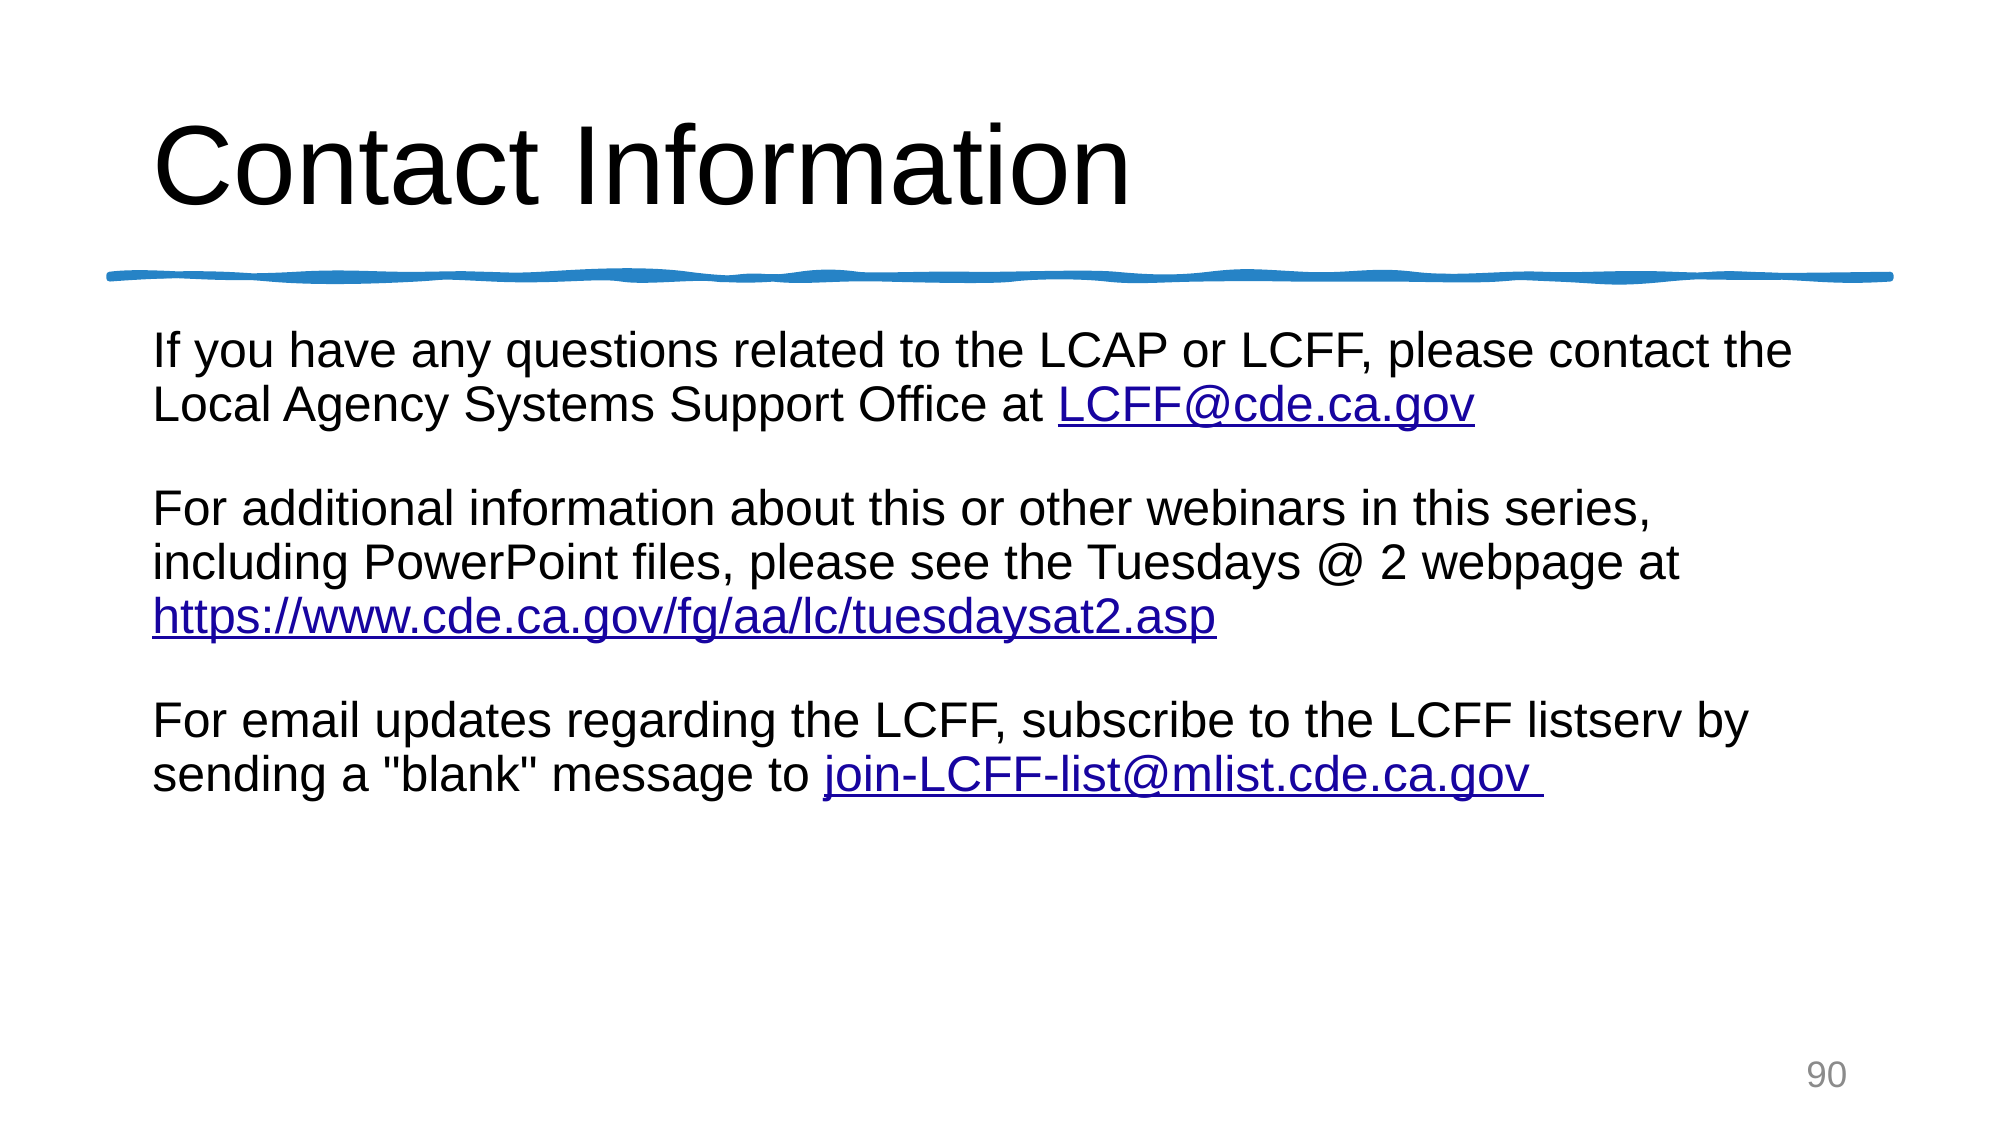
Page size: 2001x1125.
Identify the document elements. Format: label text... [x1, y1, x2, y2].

title Contact Information [137, 59, 1863, 276]
slide_number 90 [1412, 1042, 1863, 1103]
list If you have any questions related to the LCAP or LCFF, please contact the Local Agency Systems Support Office at LCFF@cde.ca.gov For additional information about this or other webinars in this series, including PowerPoint files, please see the Tuesdays @ 2 webpage at https://www.cde.ca.gov/fg/aa/lc/tuesdaysat2.asp For email updates regarding the LCFF, subscribe to the LCFF listserv by sending a "blank" message to join-LCFF-list@mlist.cde.ca.gov [137, 316, 1863, 1014]
text_box [108, 270, 1892, 283]
